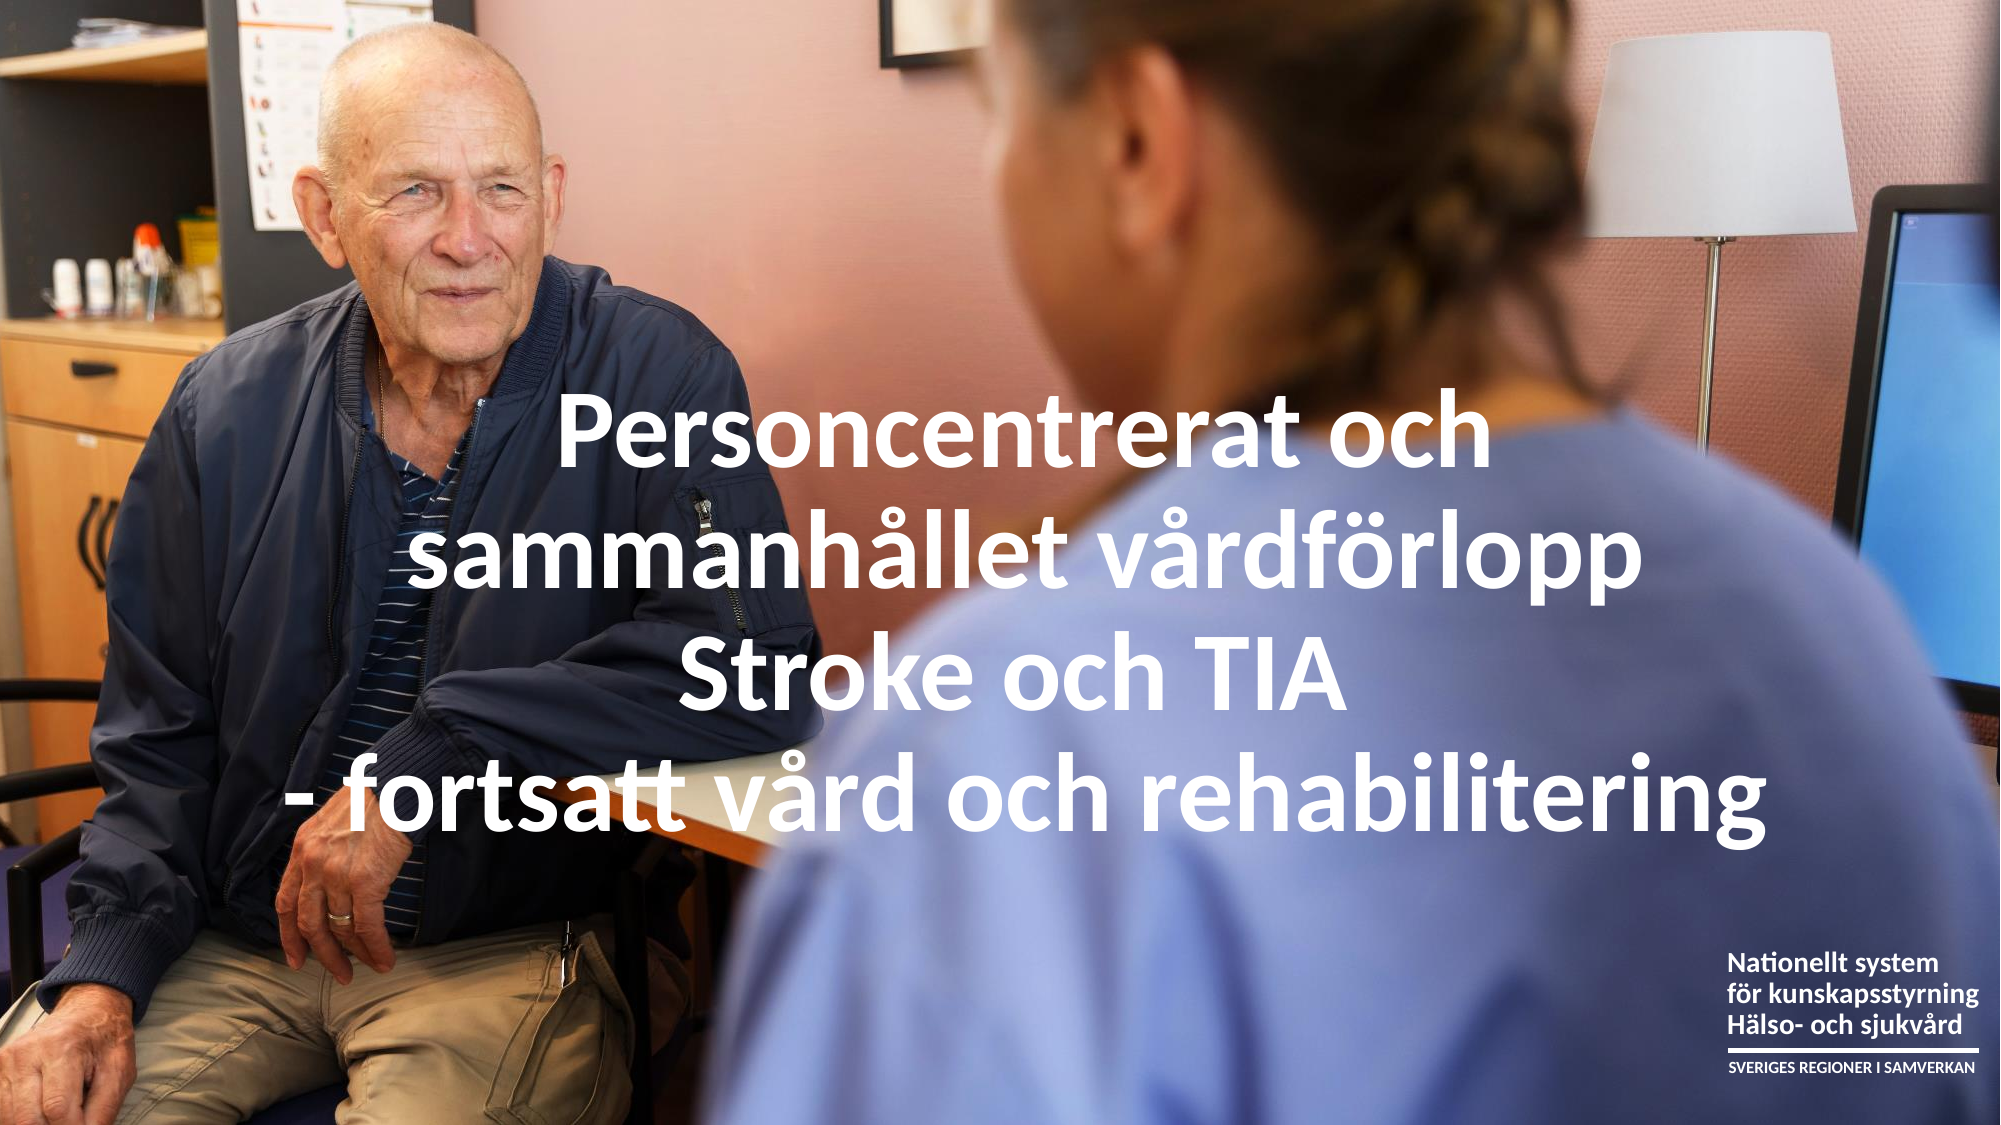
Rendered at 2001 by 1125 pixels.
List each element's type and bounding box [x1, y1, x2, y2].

text_box [1712, 940, 2000, 1086]
picture [0, 0, 2000, 1125]
